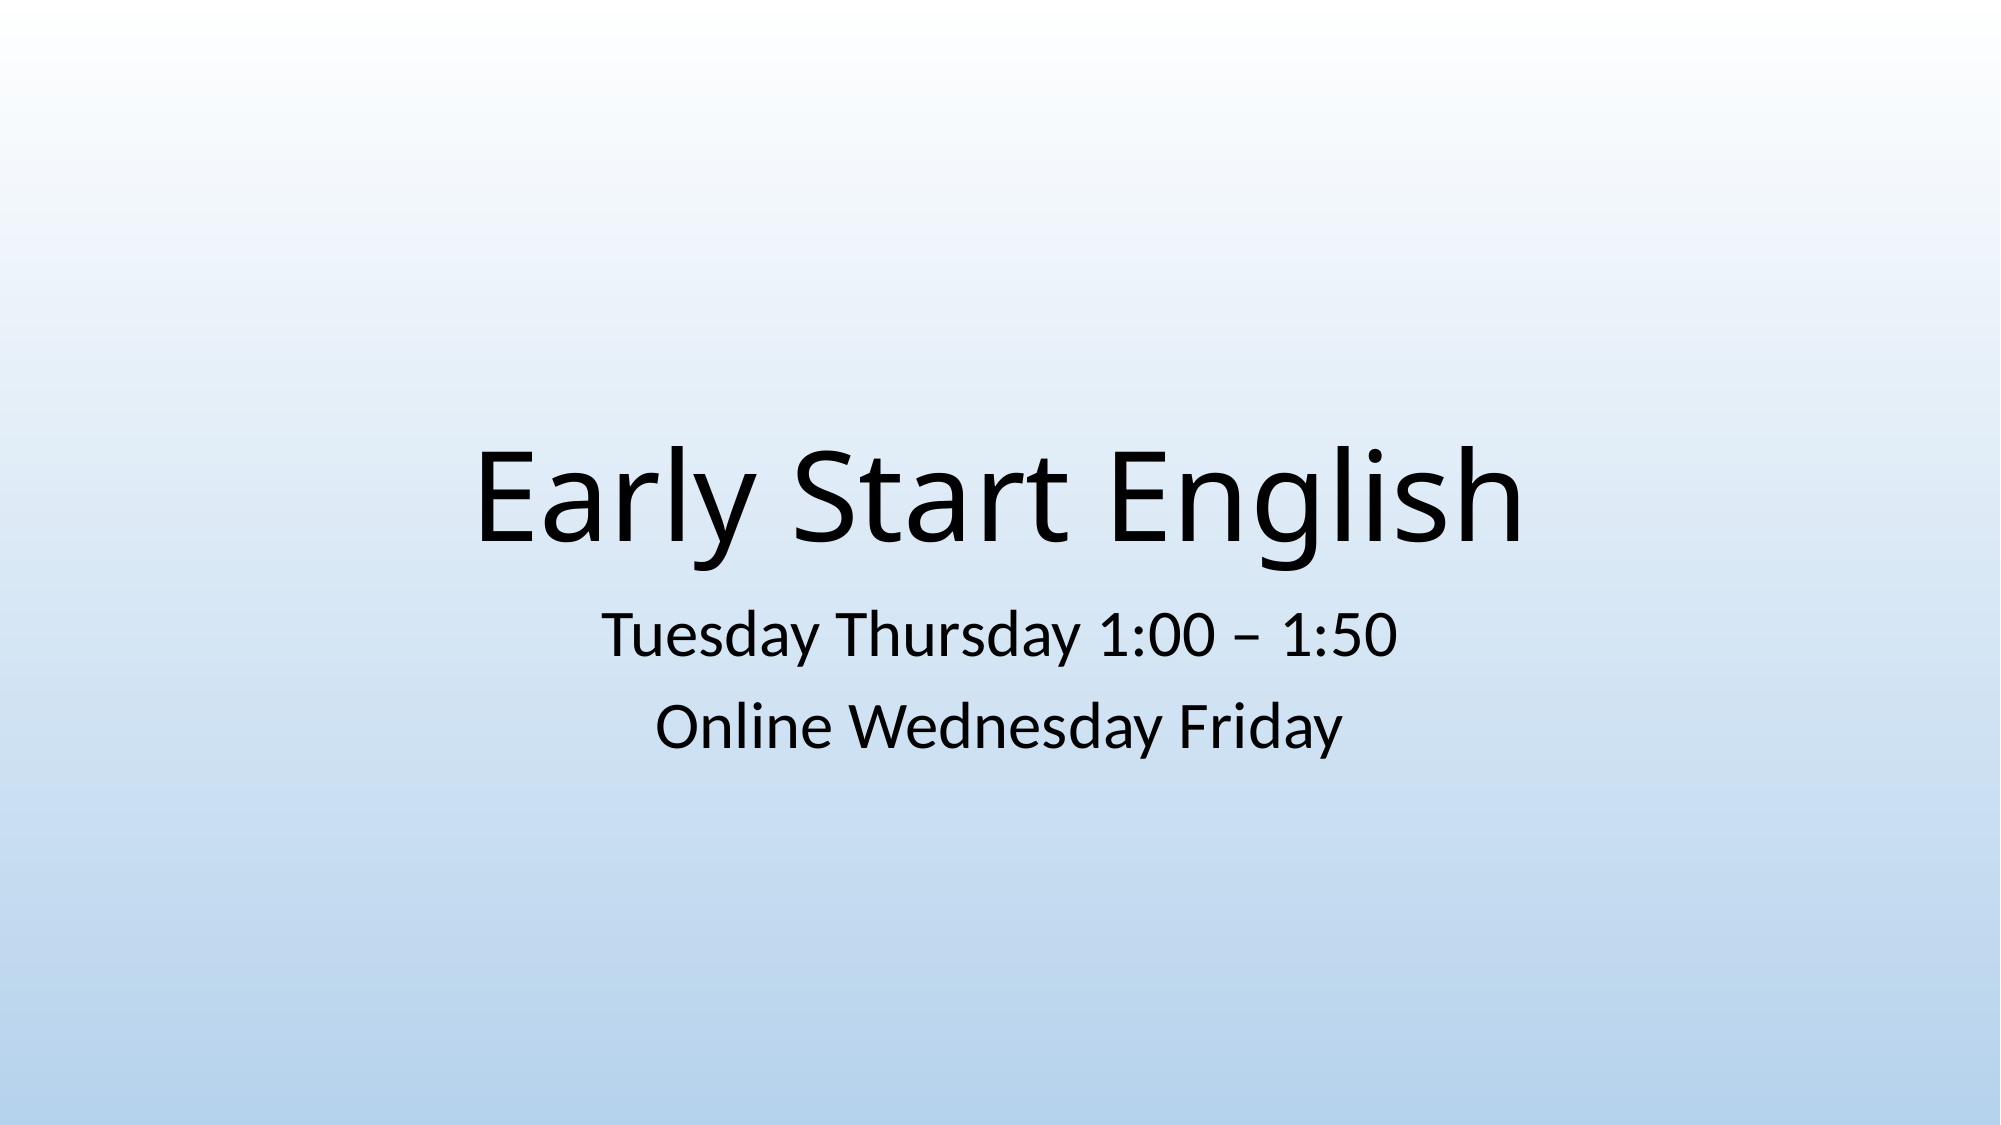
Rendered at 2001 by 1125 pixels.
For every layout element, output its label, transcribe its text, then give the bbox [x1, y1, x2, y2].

title Early Start English [249, 184, 1750, 576]
subtitle Tuesday Thursday 1:00 – 1:50 Online Wednesday Friday [249, 590, 1750, 863]
